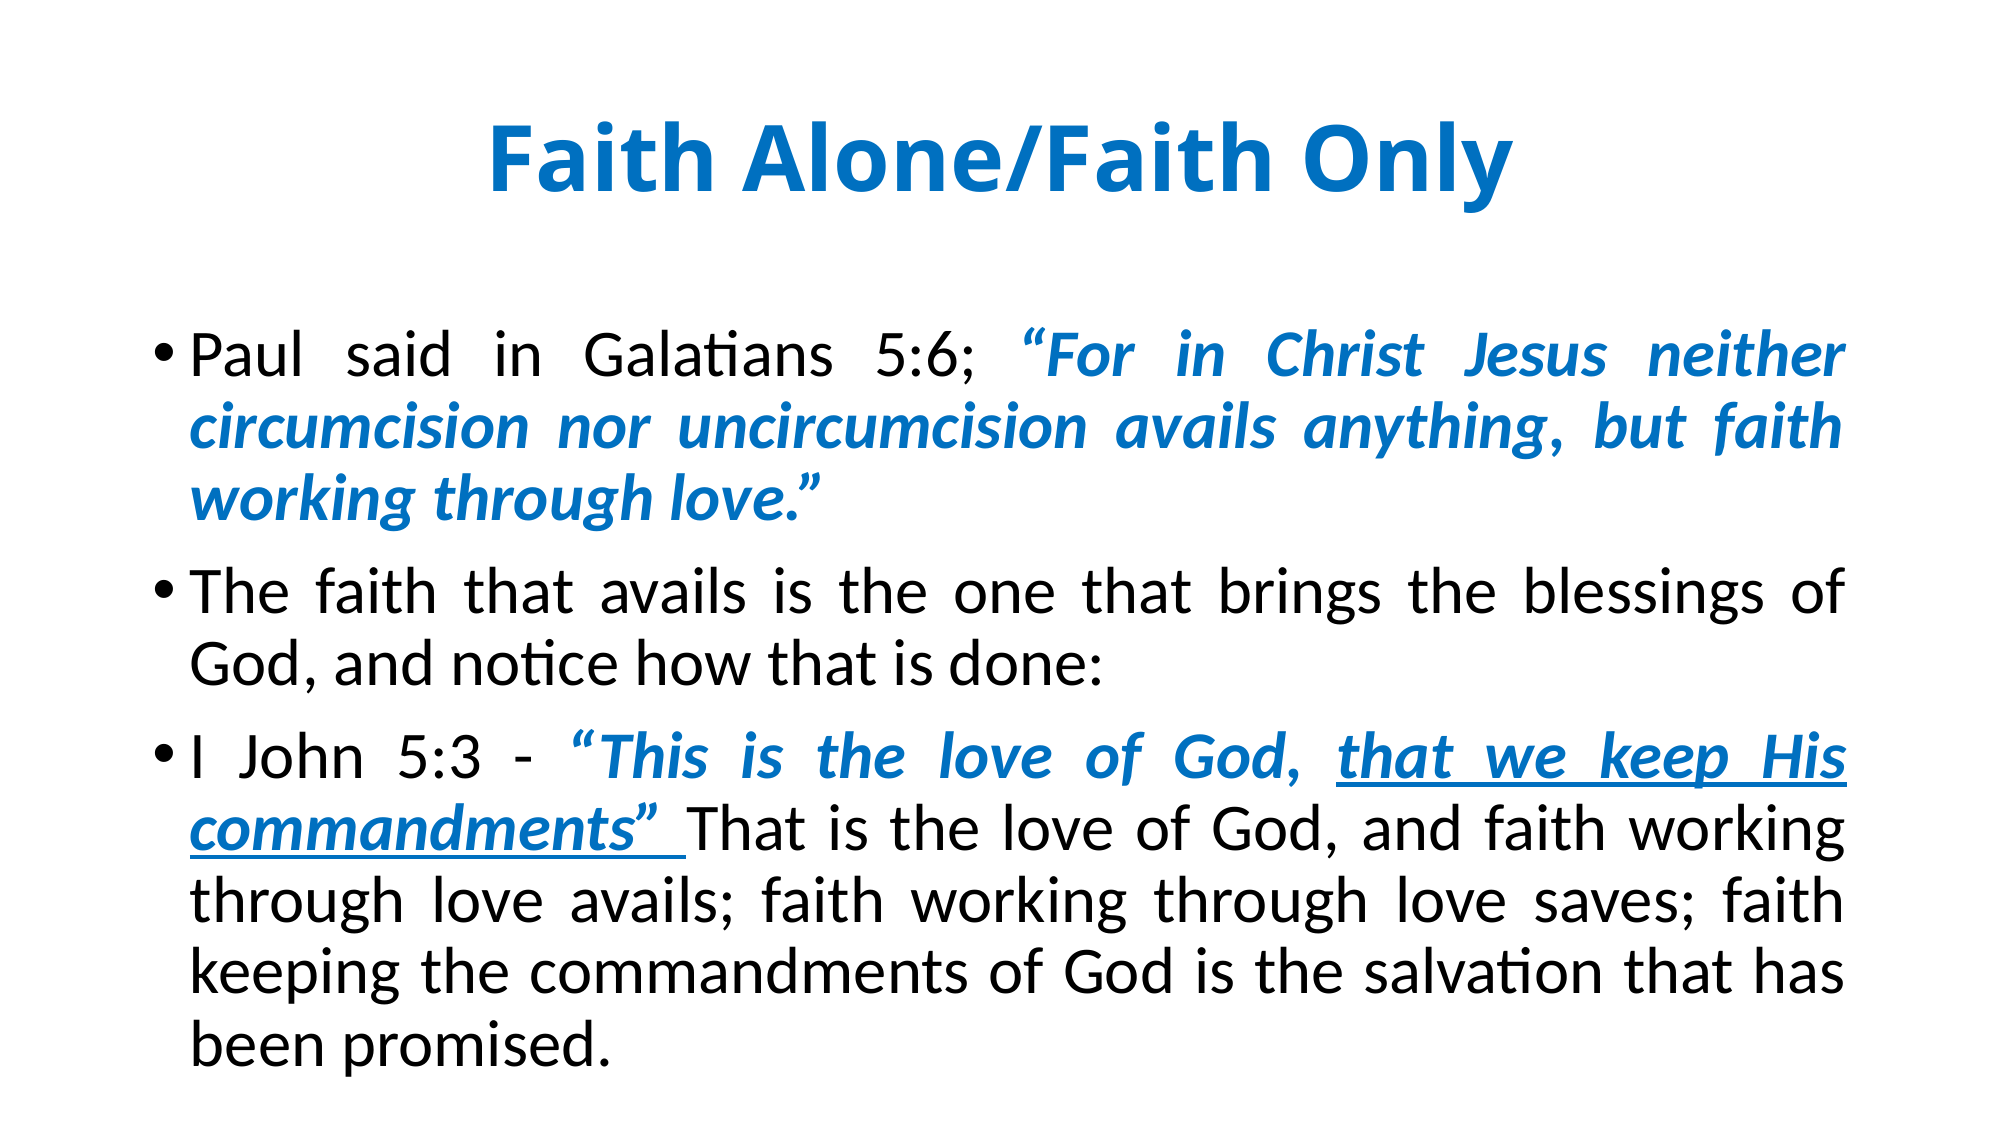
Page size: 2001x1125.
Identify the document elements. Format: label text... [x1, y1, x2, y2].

title Faith Alone/Faith Only [137, 53, 1863, 271]
list Paul said in Galatians 5:6; “For in Christ Jesus neither circumcision nor uncircumcision avails anything, but faith working through love.” The faith that avails is the one that brings the blessings of God, and notice how that is done: I John 5:3 - “This is the love of God, that we keep His commandments” That is the love of God, and faith working through love avails; faith working through love saves; faith keeping the commandments of God is the salvation that has been promised. [137, 311, 1863, 1026]
